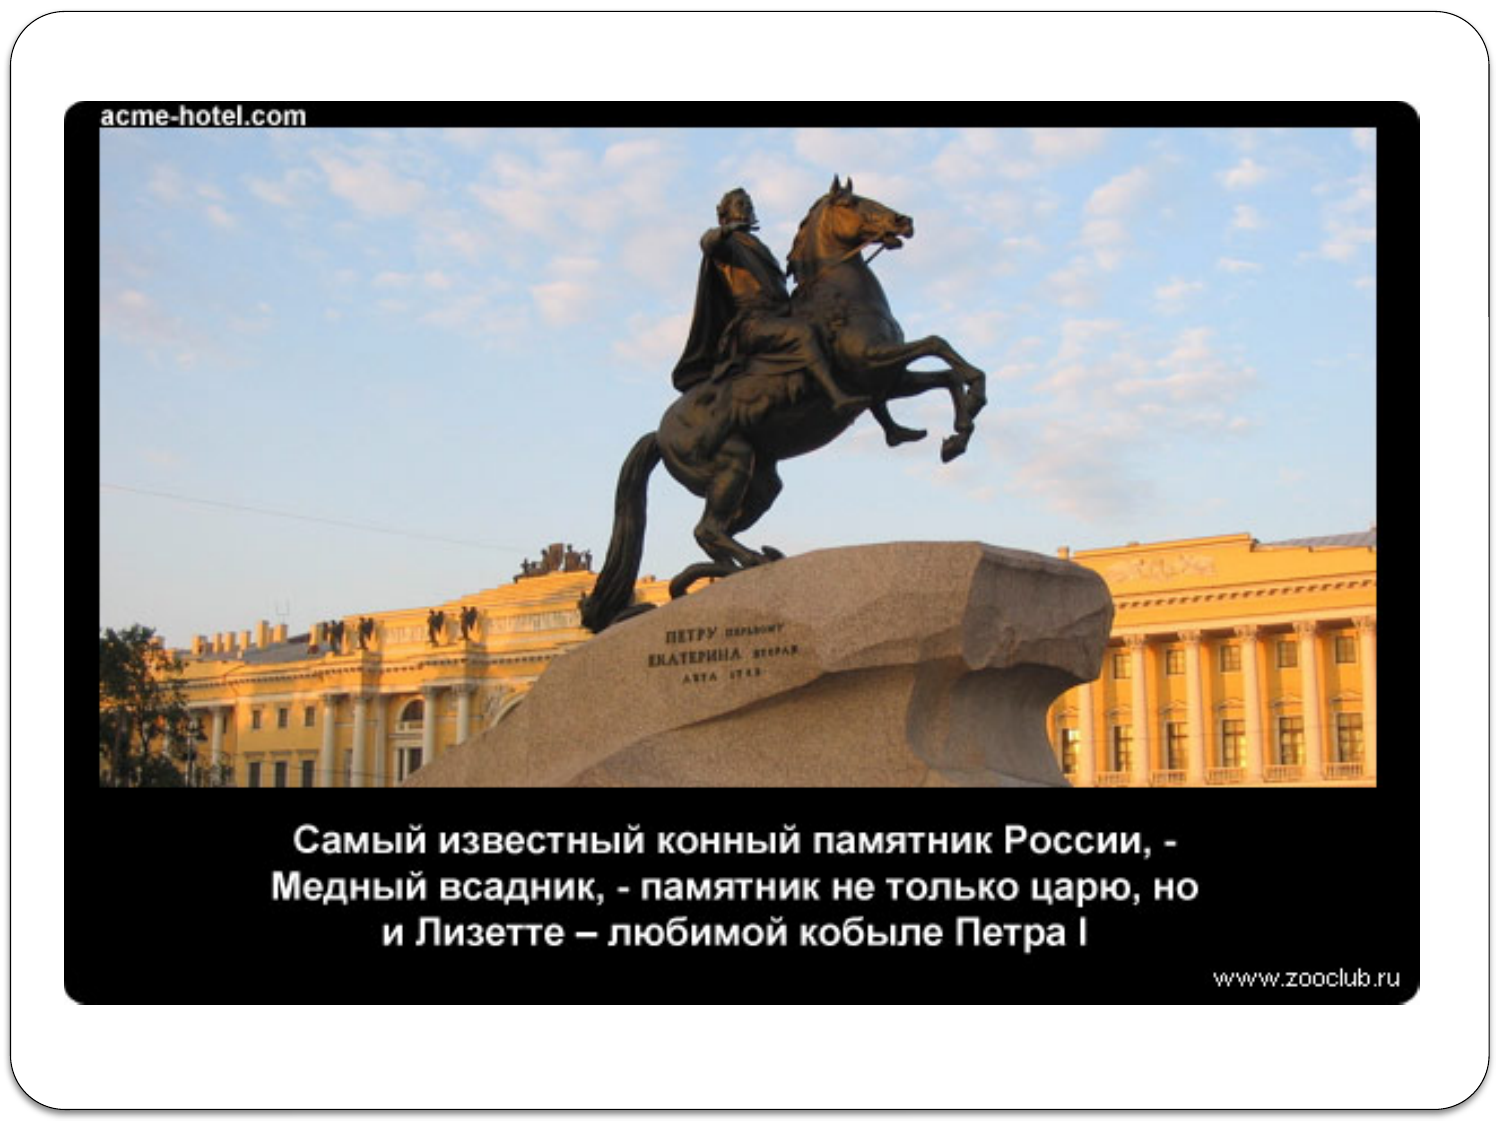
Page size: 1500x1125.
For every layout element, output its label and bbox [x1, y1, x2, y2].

picture [64, 101, 1420, 1006]
